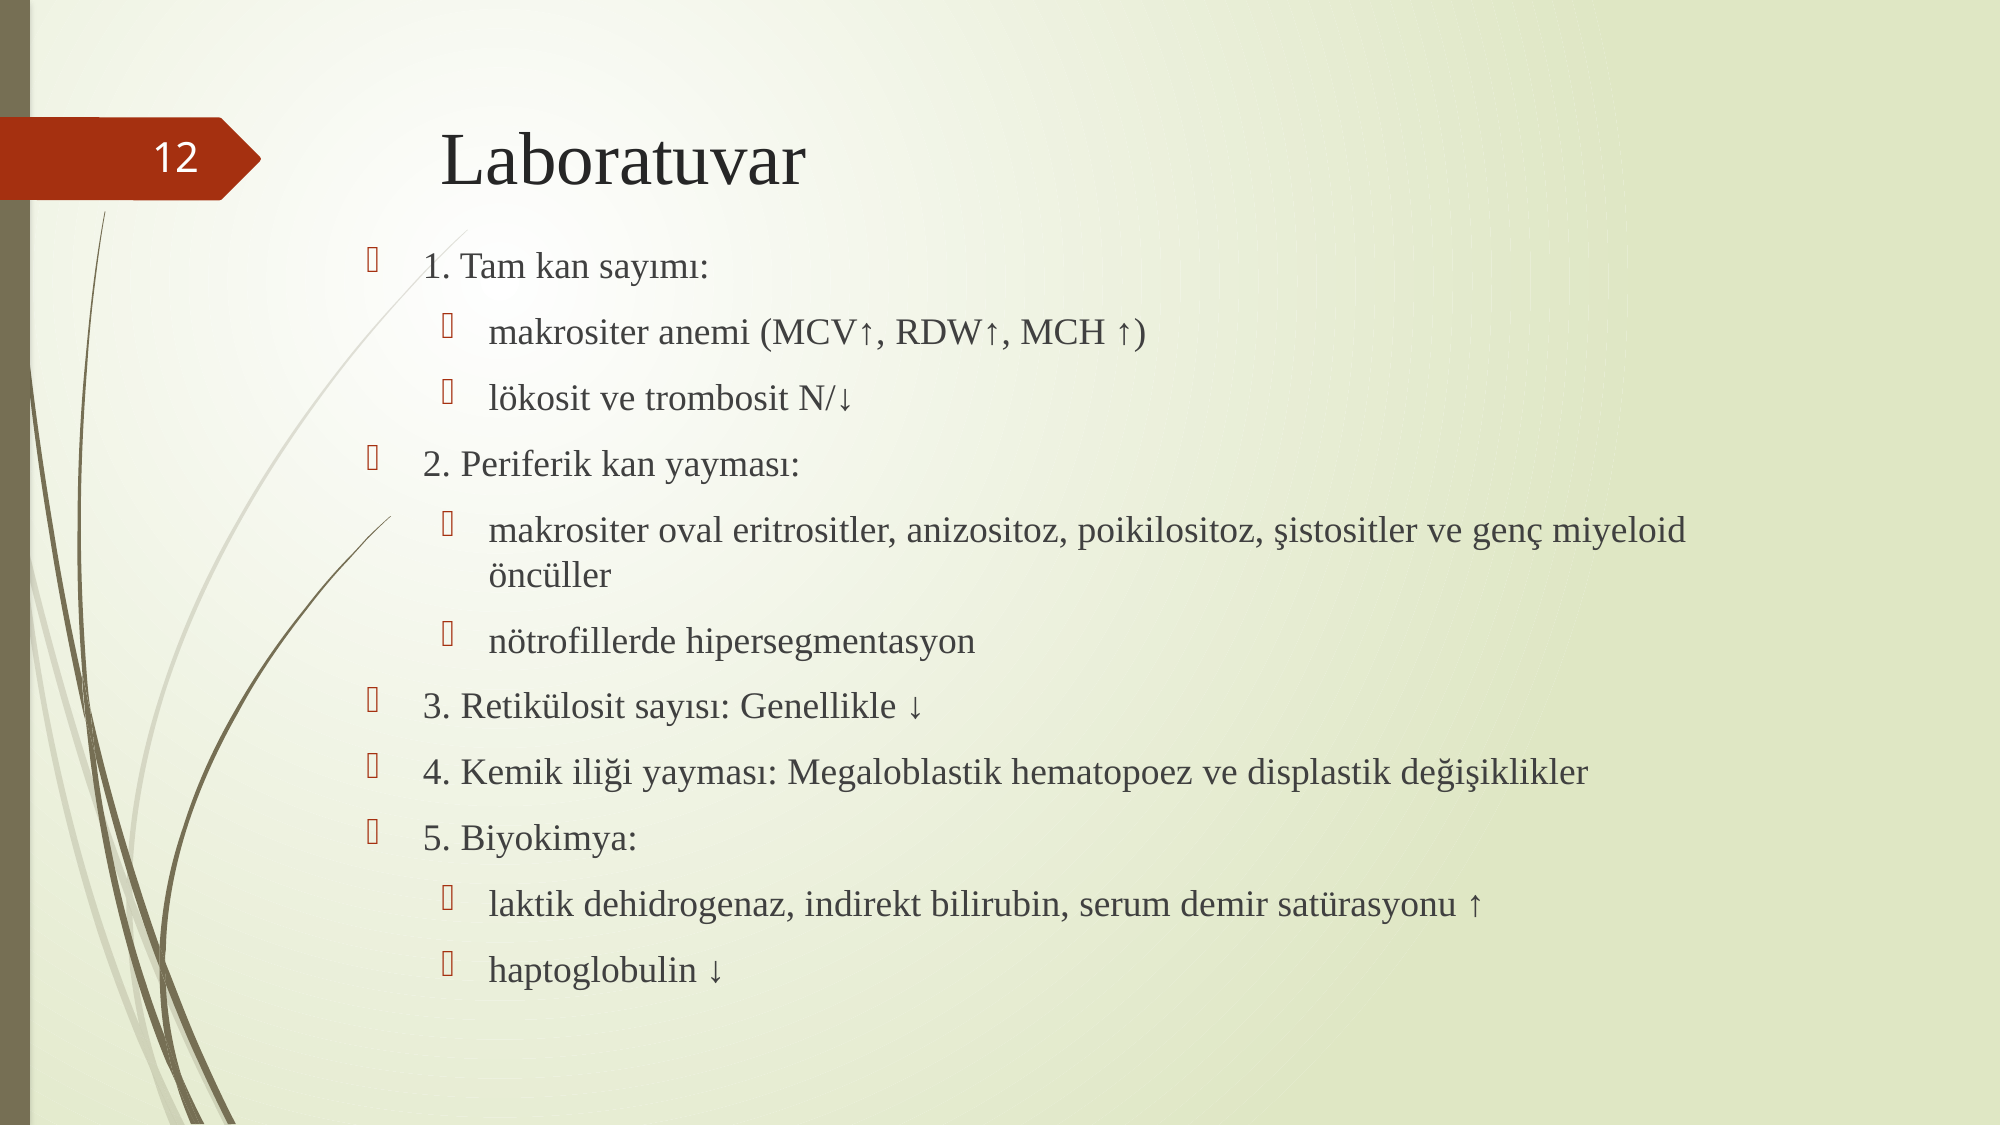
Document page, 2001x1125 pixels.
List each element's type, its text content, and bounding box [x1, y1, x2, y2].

title Laboratuvar [424, 102, 1888, 313]
list 1. Tam kan sayımı: makrositer anemi (MCV↑, RDW↑, MCH ↑) lökosit ve trombosit N/↓ 2. Periferik kan yayması: makrositer oval eritrositler, anizositoz, poikilositoz, şistositler ve genç miyeloid öncüller nötrofillerde hipersegmentasyon 3. Retikülosit sayısı: Genellikle ↓ 4. Kemik iliği yayması: Megaloblastik hematopoez ve displastik değişiklikler 5. Biyokimya: laktik dehidrogenaz, indirekt bilirubin, serum demir satürasyonu ↑ haptoglobulin ↓ [351, 233, 1815, 854]
slide_number 12 [87, 129, 216, 189]
